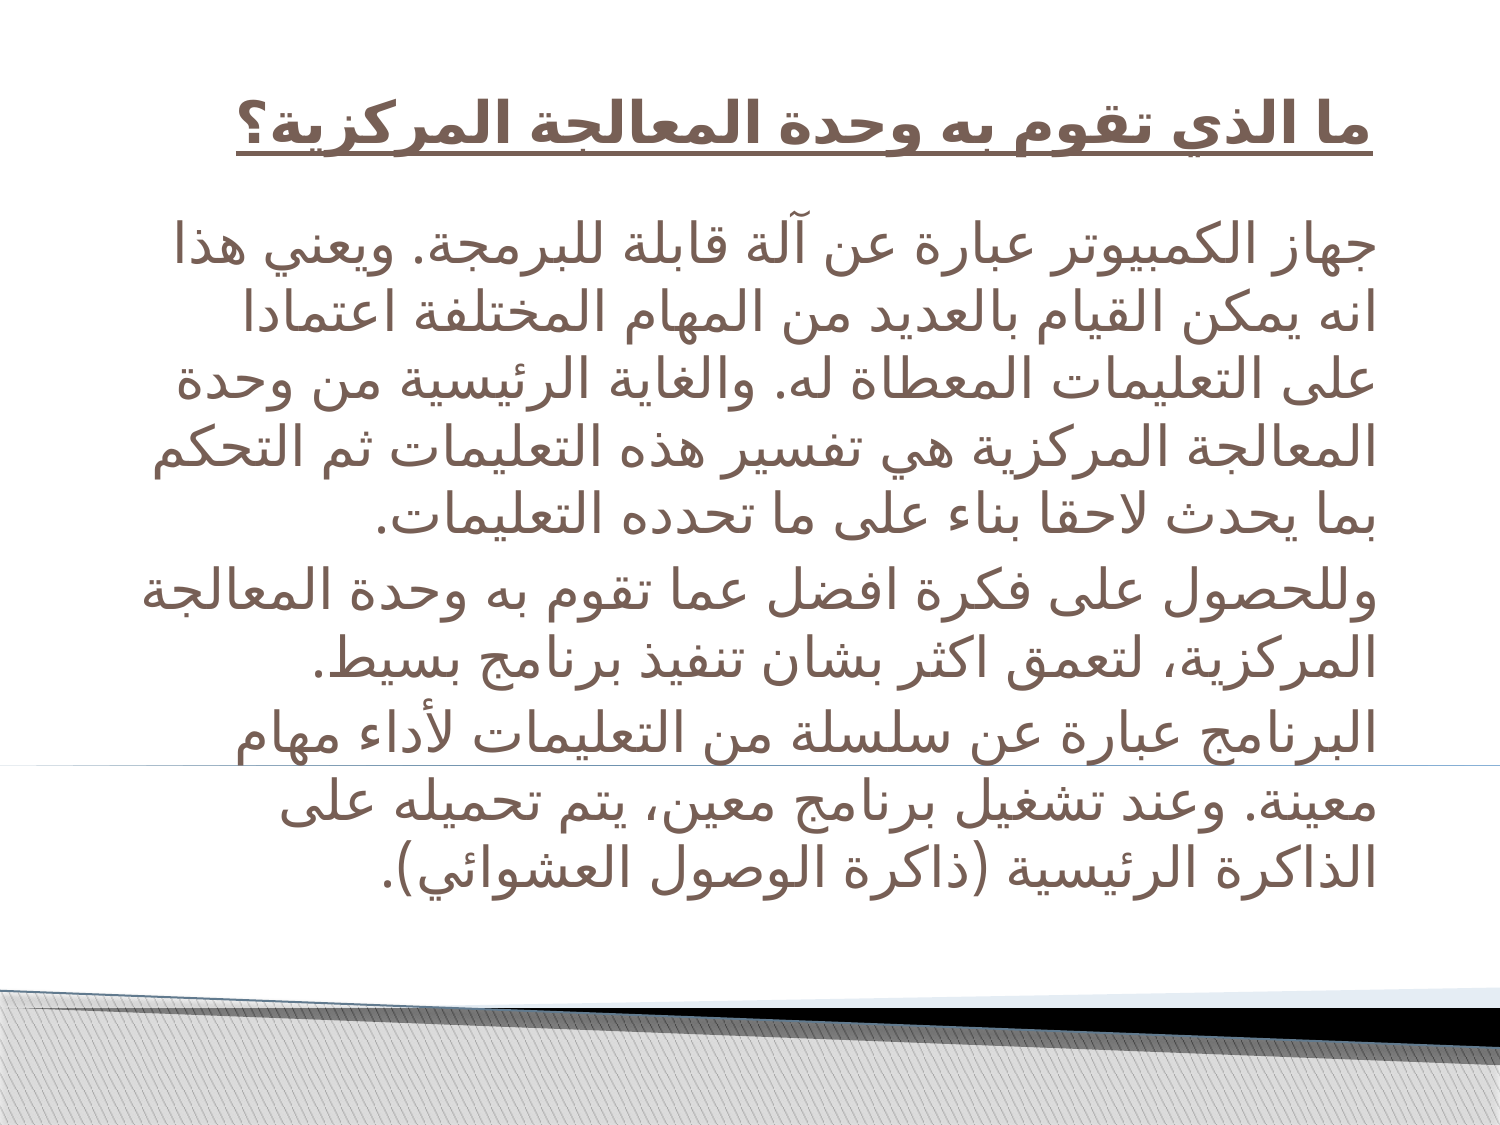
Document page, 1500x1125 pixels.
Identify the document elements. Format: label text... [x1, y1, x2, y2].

subtitle جهاز الكمبيوتر عبارة عن آلة قابلة للبرمجة. ويعني هذا انه يمكن القيام بالعديد من المهام المختلفة اعتمادا على التعليمات المعطاة له. والغاية الرئيسية من وحدة المعالجة المركزية هي تفسير هذه التعليمات ثم التحكم بما يحدث لاحقا بناء على ما تحدده التعليمات. وللحصول على فكرة افضل عما تقوم به وحدة المعالجة المركزية، لتعمق اكثر بشان تنفيذ برنامج بسيط. البرنامج عبارة عن سلسلة من التعليمات لأداء مهام معينة. وعند تشغيل برنامج معين، يتم تحميله على الذاكرة الرئيسية (ذاكرة الوصول العشوائي). [112, 200, 1388, 975]
picture [5, 1008, 1500, 1066]
title ما الذي تقوم به وحدة المعالجة المركزية؟ [112, 50, 1388, 163]
